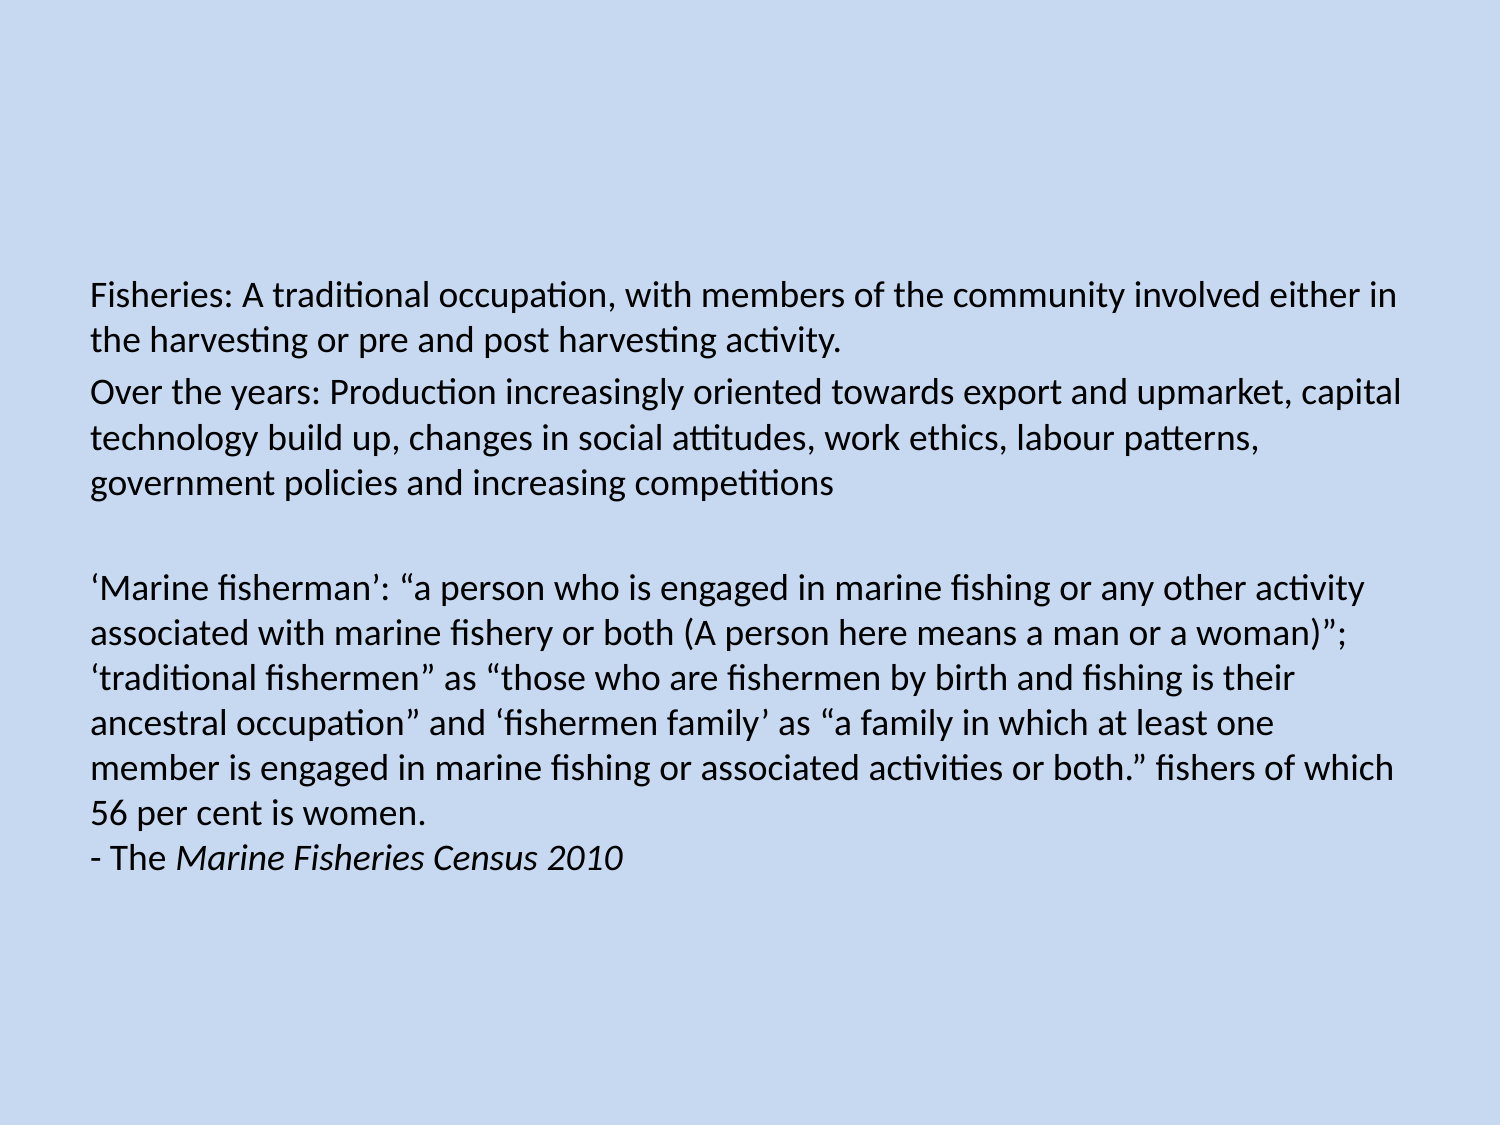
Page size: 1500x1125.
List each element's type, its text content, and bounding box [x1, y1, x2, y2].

list Fisheries: A traditional occupation, with members of the community involved either in the harvesting or pre and post harvesting activity. Over the years: Production increasingly oriented towards export and upmarket, capital technology build up, changes in social attitudes, work ethics, labour patterns, government policies and increasing competitions ‘Marine fisherman’: “a person who is engaged in marine fishing or any other activity associated with marine fishery or both (A person here means a man or a woman)”; ‘traditional fishermen” as “those who are fishermen by birth and fishing is their ancestral occupation” and ‘fishermen family’ as “a family in which at least one member is engaged in marine fishing or associated activities or both.” fishers of which 56 per cent is women. - The Marine Fisheries Census 2010 [75, 262, 1425, 1005]
